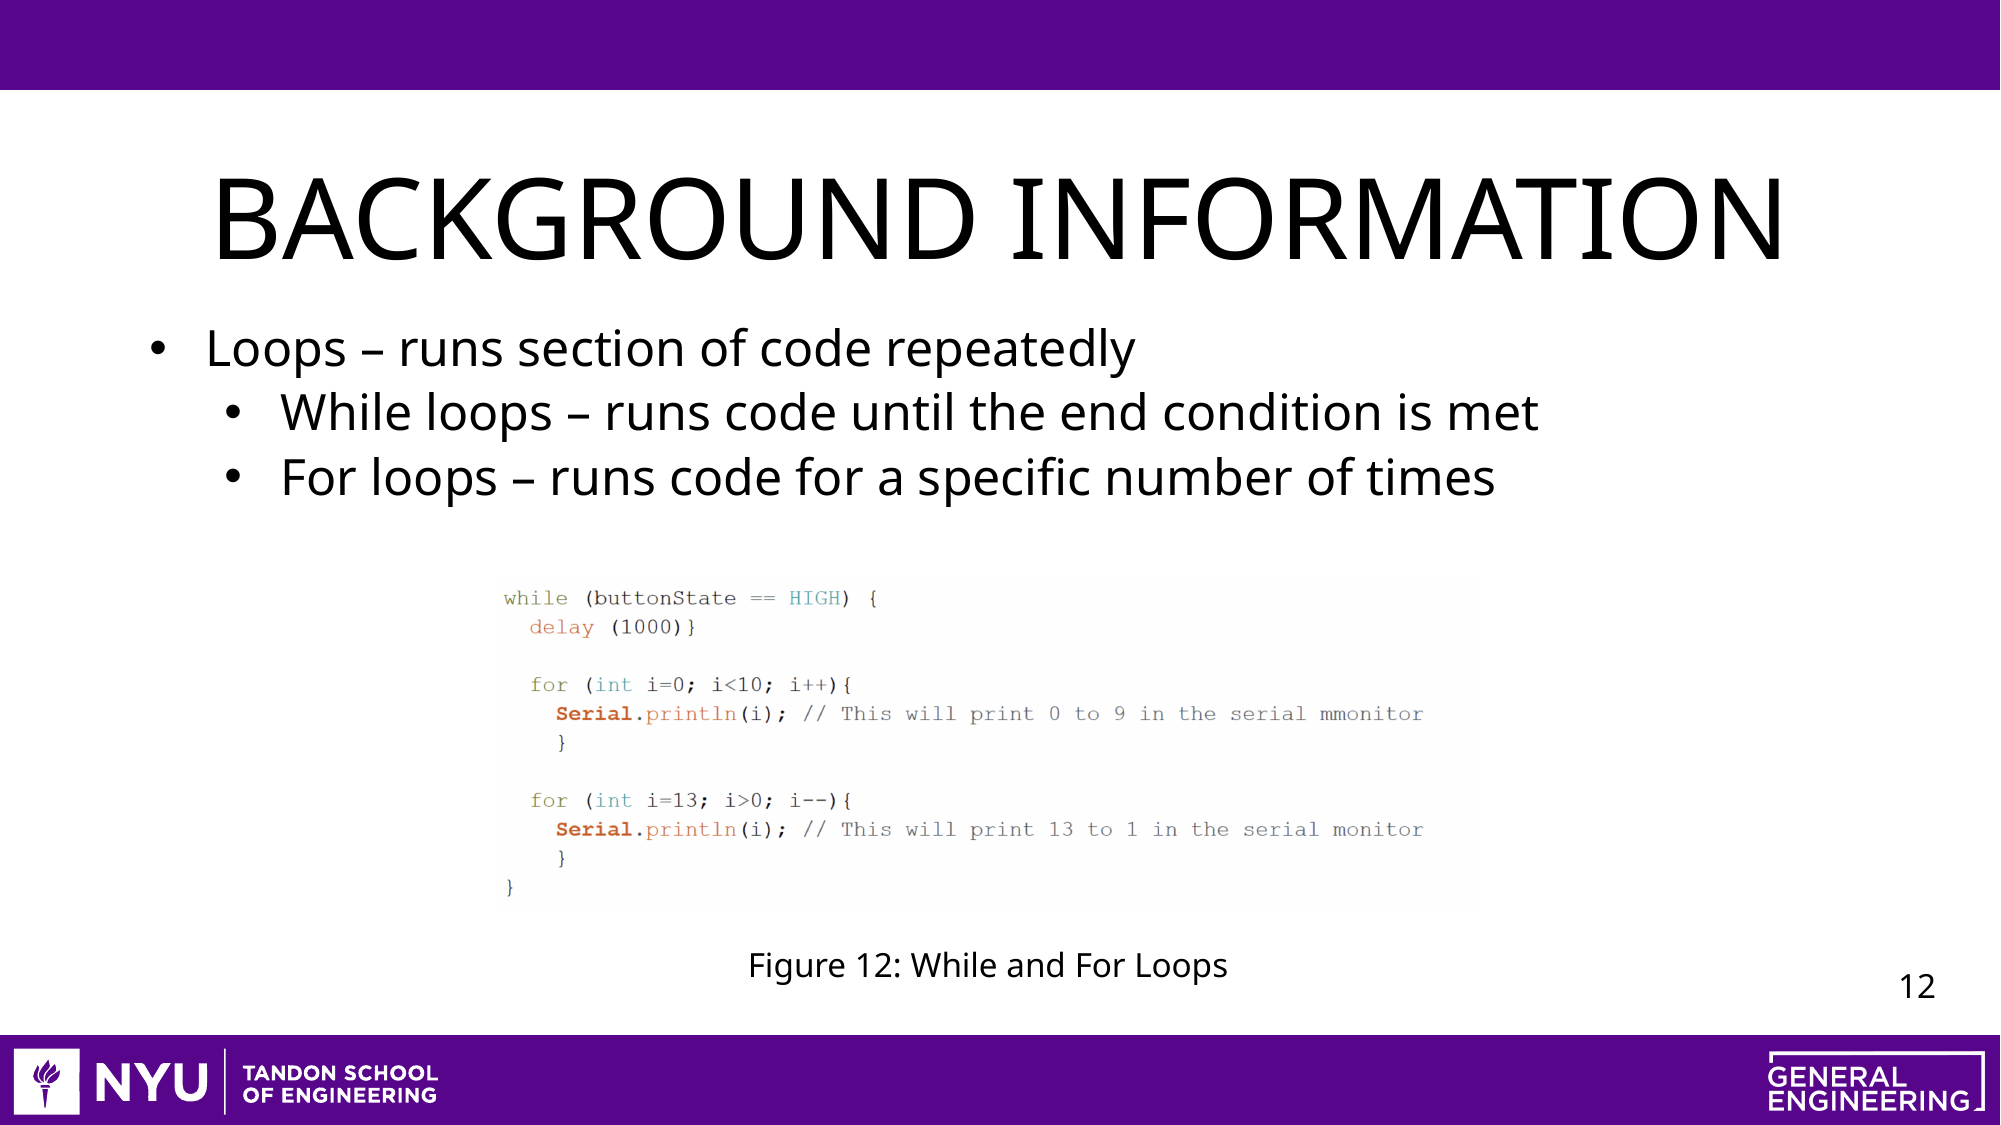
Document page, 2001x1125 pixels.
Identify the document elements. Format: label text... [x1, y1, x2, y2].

text_box Figure 12: While and For Loops [565, 936, 1412, 992]
picture [13, 1048, 438, 1115]
text_box [0, 1034, 2000, 1125]
picture [1768, 1051, 1985, 1111]
title BACKGROUND INFORMATION [92, 132, 1908, 292]
text_box 12 [1802, 958, 1951, 1013]
picture [498, 576, 1479, 907]
subtitle Loops – runs section of code repeatedly While loops – runs code until the end condition is met For loops – runs code for a specific number of times [134, 315, 1866, 758]
text_box [0, 0, 2000, 91]
